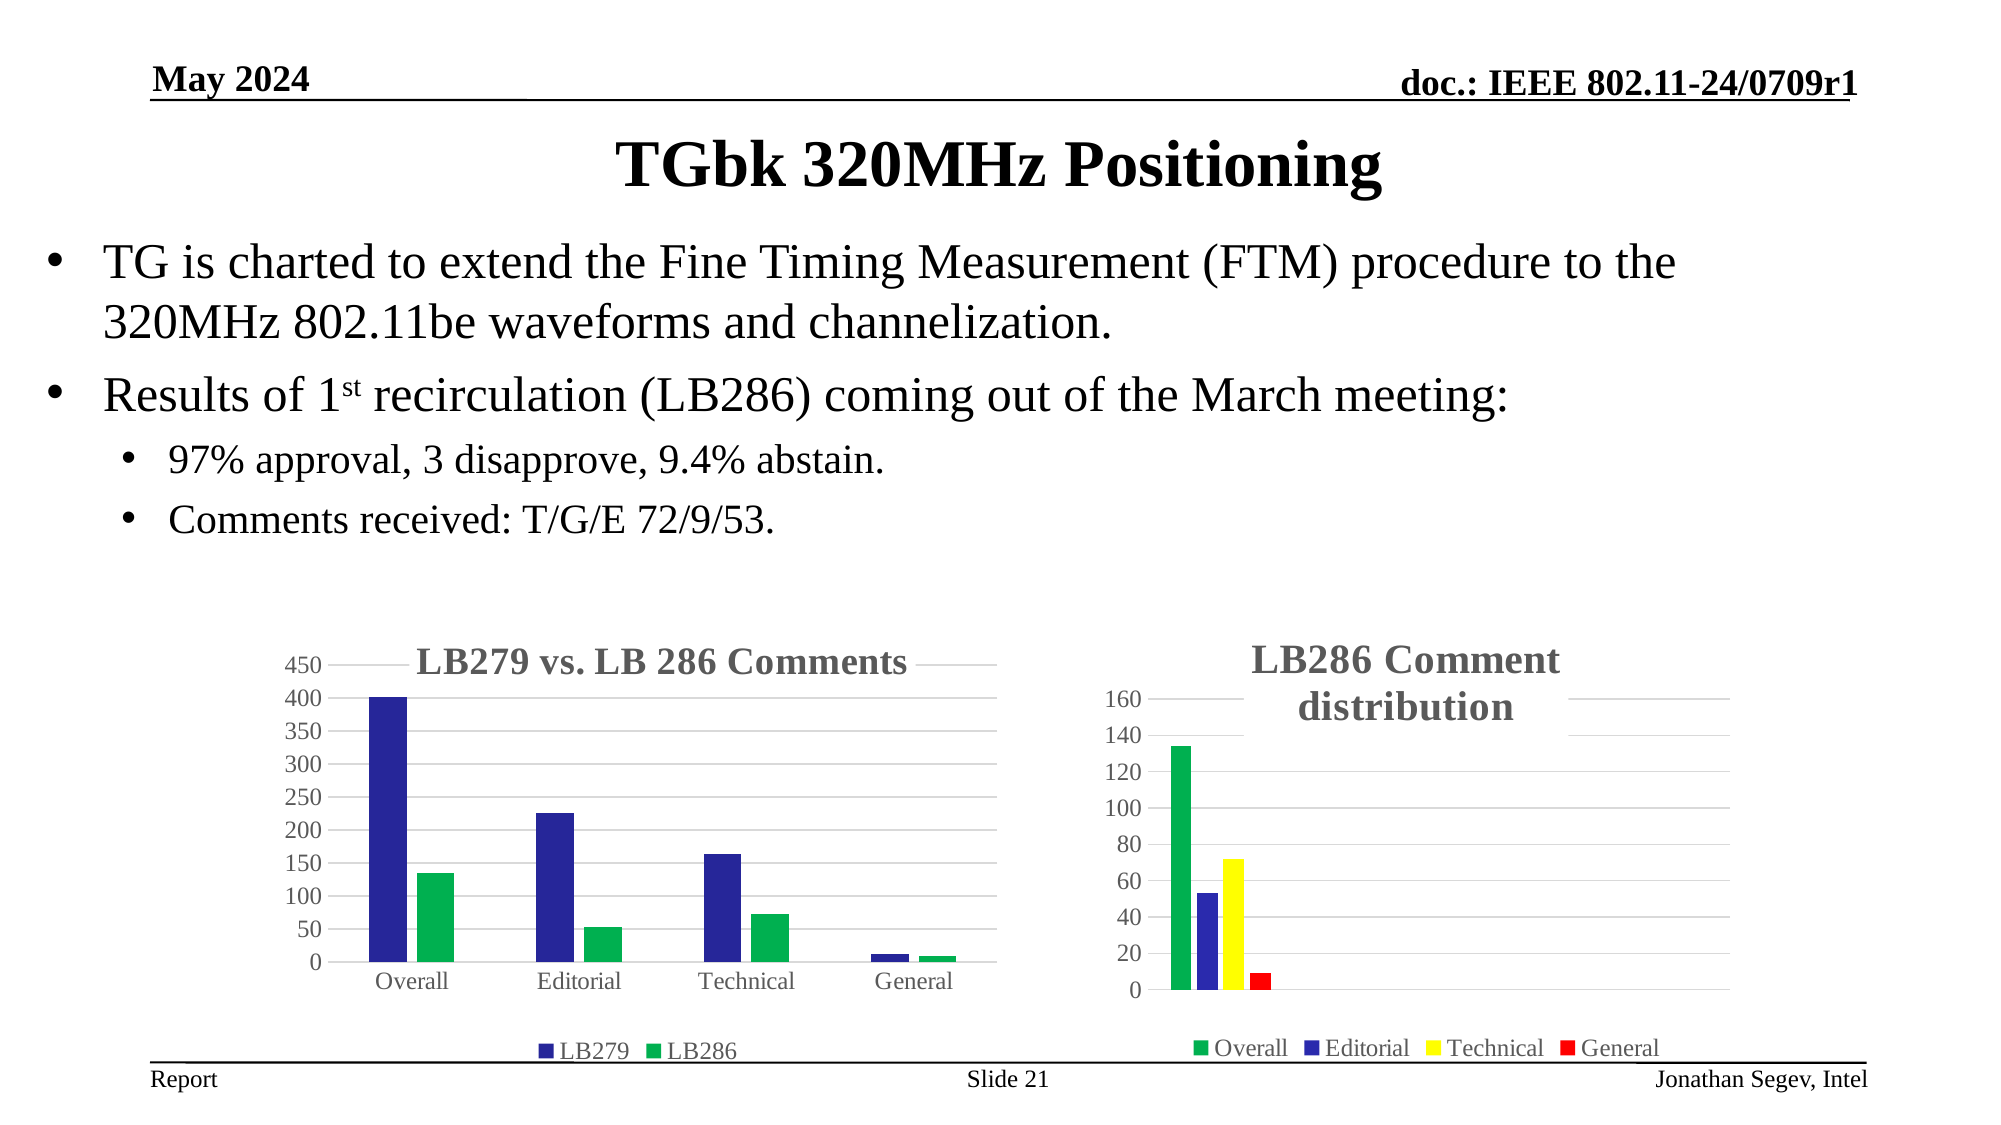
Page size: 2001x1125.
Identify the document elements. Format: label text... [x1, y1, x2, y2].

list TG is charted to extend the Fine Timing Measurement (FTM) procedure to the 320MHz 802.11be waveforms and channelization. Results of 1st recirculation (LB286) coming out of the March meeting: 97% approval, 3 disapprove, 9.4% abstain. Comments received: T/G/E 72/9/53. [31, 220, 1869, 634]
chart [1093, 614, 1760, 1068]
chart [255, 584, 1021, 1071]
title TGbk 320MHz Positioning [149, 112, 1850, 209]
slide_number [152, 54, 563, 100]
slide_number Slide 21 [950, 1061, 1067, 1123]
footer Jonathan Segev, Intel [1171, 1061, 1869, 1093]
